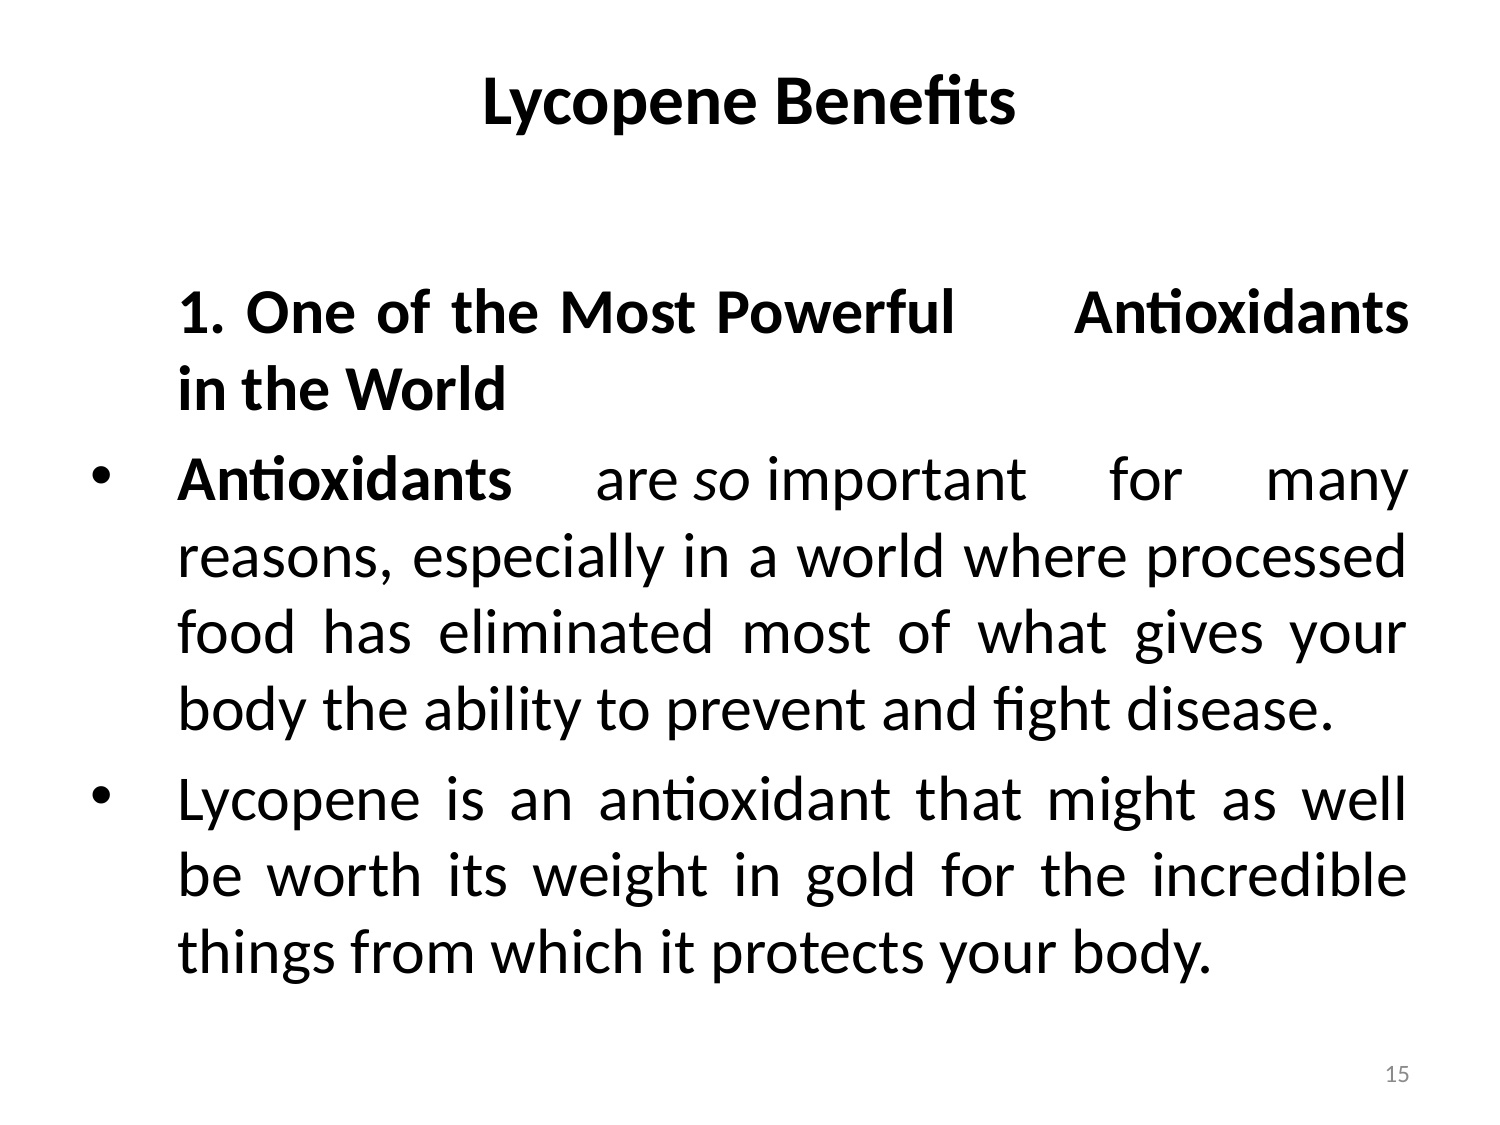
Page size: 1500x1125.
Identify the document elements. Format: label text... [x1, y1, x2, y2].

list 1. One of the Most Powerful Antioxidants in the World Antioxidants are so important for many reasons, especially in a world where processed food has eliminated most of what gives your body the ability to prevent and fight disease. Lycopene is an antioxidant that might as well be worth its weight in gold for the incredible things from which it protects your body. [75, 262, 1425, 1005]
title Lycopene Benefits [75, 45, 1425, 233]
slide_number 15 [1074, 1042, 1425, 1103]
